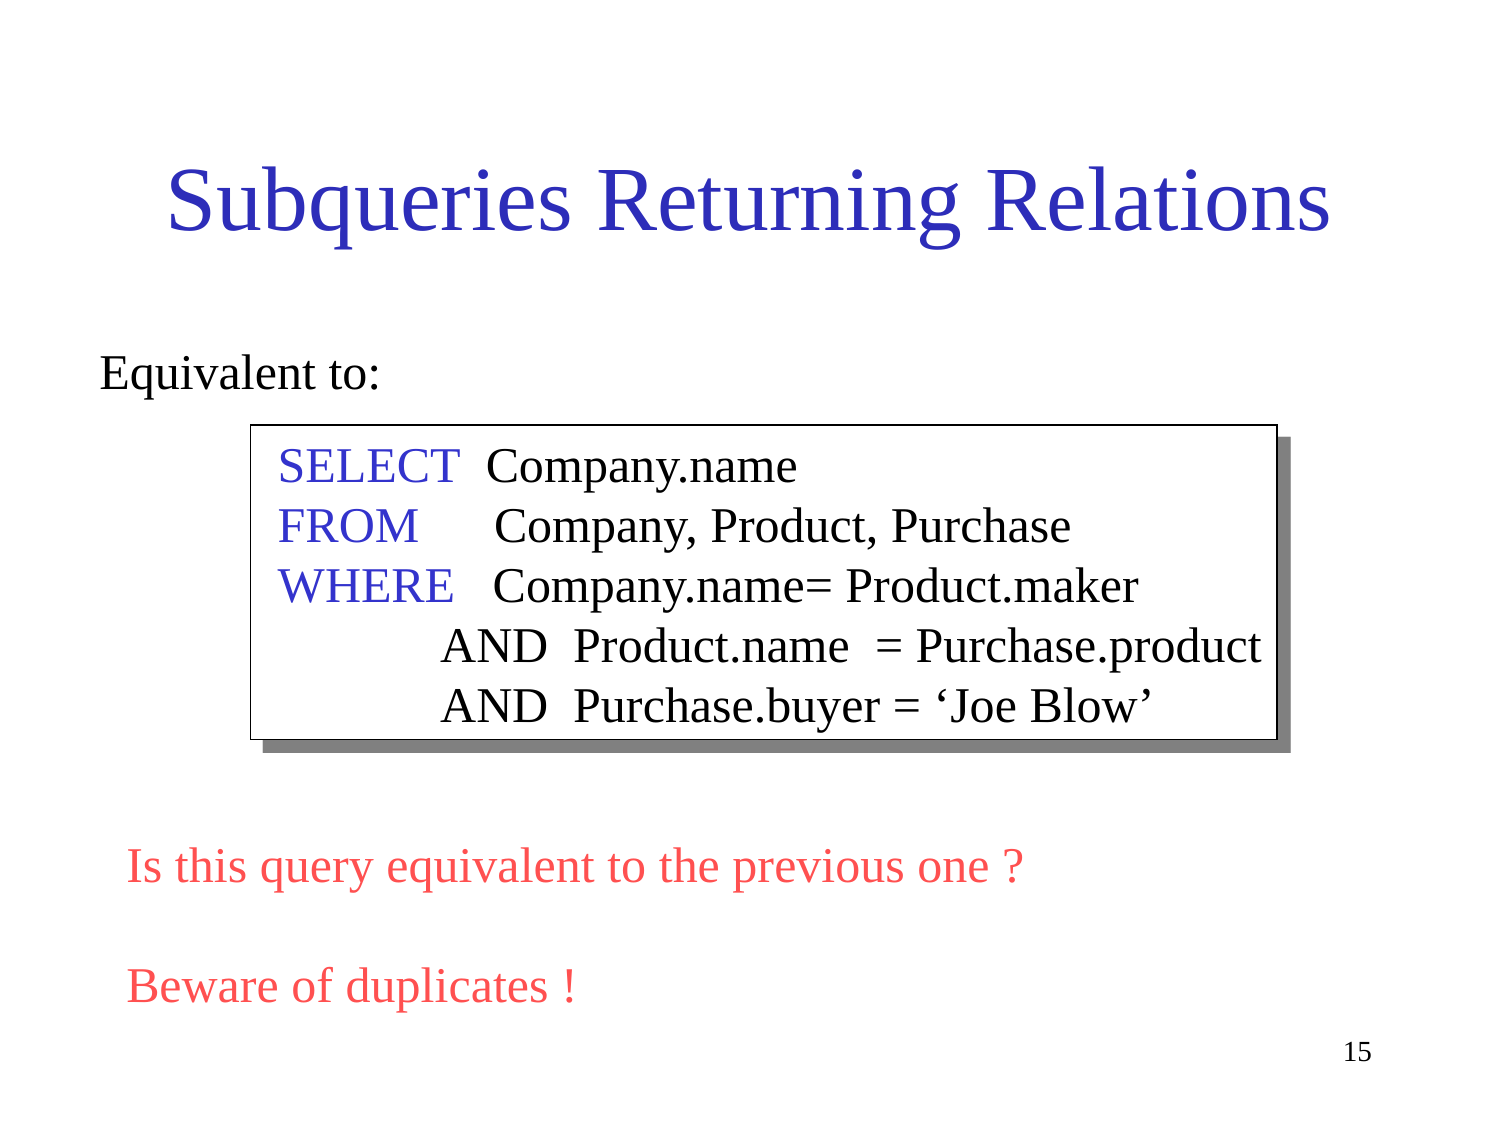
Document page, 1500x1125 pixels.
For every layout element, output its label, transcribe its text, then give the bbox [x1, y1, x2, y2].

text_box Is this query equivalent to the previous one ? Beware of duplicates ! [111, 824, 1040, 1020]
slide_number 15 [1074, 1024, 1388, 1101]
title Subqueries Returning Relations [112, 99, 1388, 288]
text_box SELECT Company.name FROM Company, Product, Purchase WHERE Company.name= Product.maker AND Product.name = Purchase.product AND Purchase.buyer = ‘Joe Blow’ [250, 424, 1277, 740]
text_box Equivalent to: [84, 331, 397, 407]
